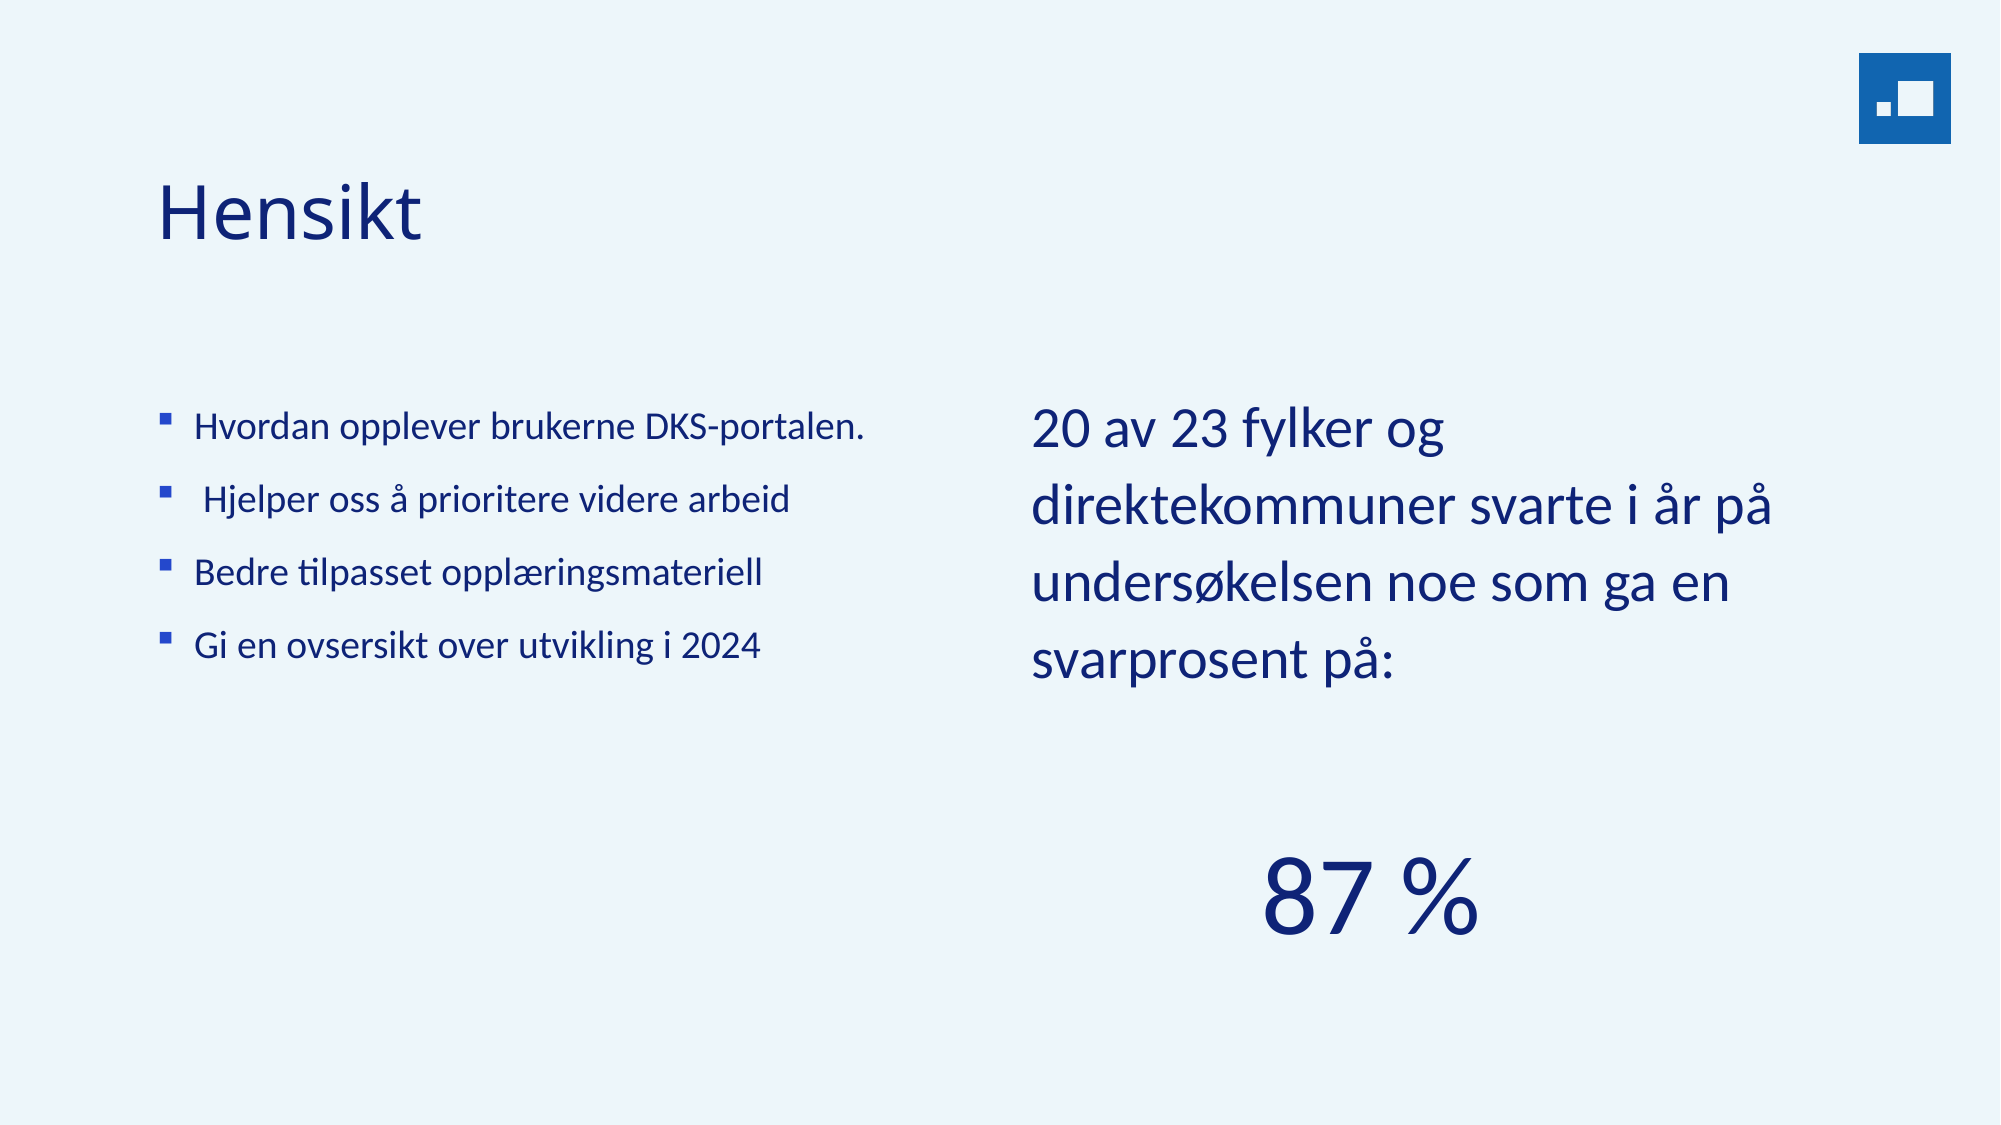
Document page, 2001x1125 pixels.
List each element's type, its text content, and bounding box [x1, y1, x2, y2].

picture [1859, 53, 1951, 144]
list 20 av 23 fylker og direktekommuner svarte i år på undersøkelsen noe som ga en svarprosent på: 87 % [1016, 307, 1867, 1021]
title Hensikt [141, 59, 1867, 263]
list Hvordan opplever brukerne DKS-portalen. Hjelper oss å prioritere videre arbeid Bedre tilpasset opplæringsmateriell Gi en ovsersikt over utvikling i 2024 [141, 307, 992, 1021]
